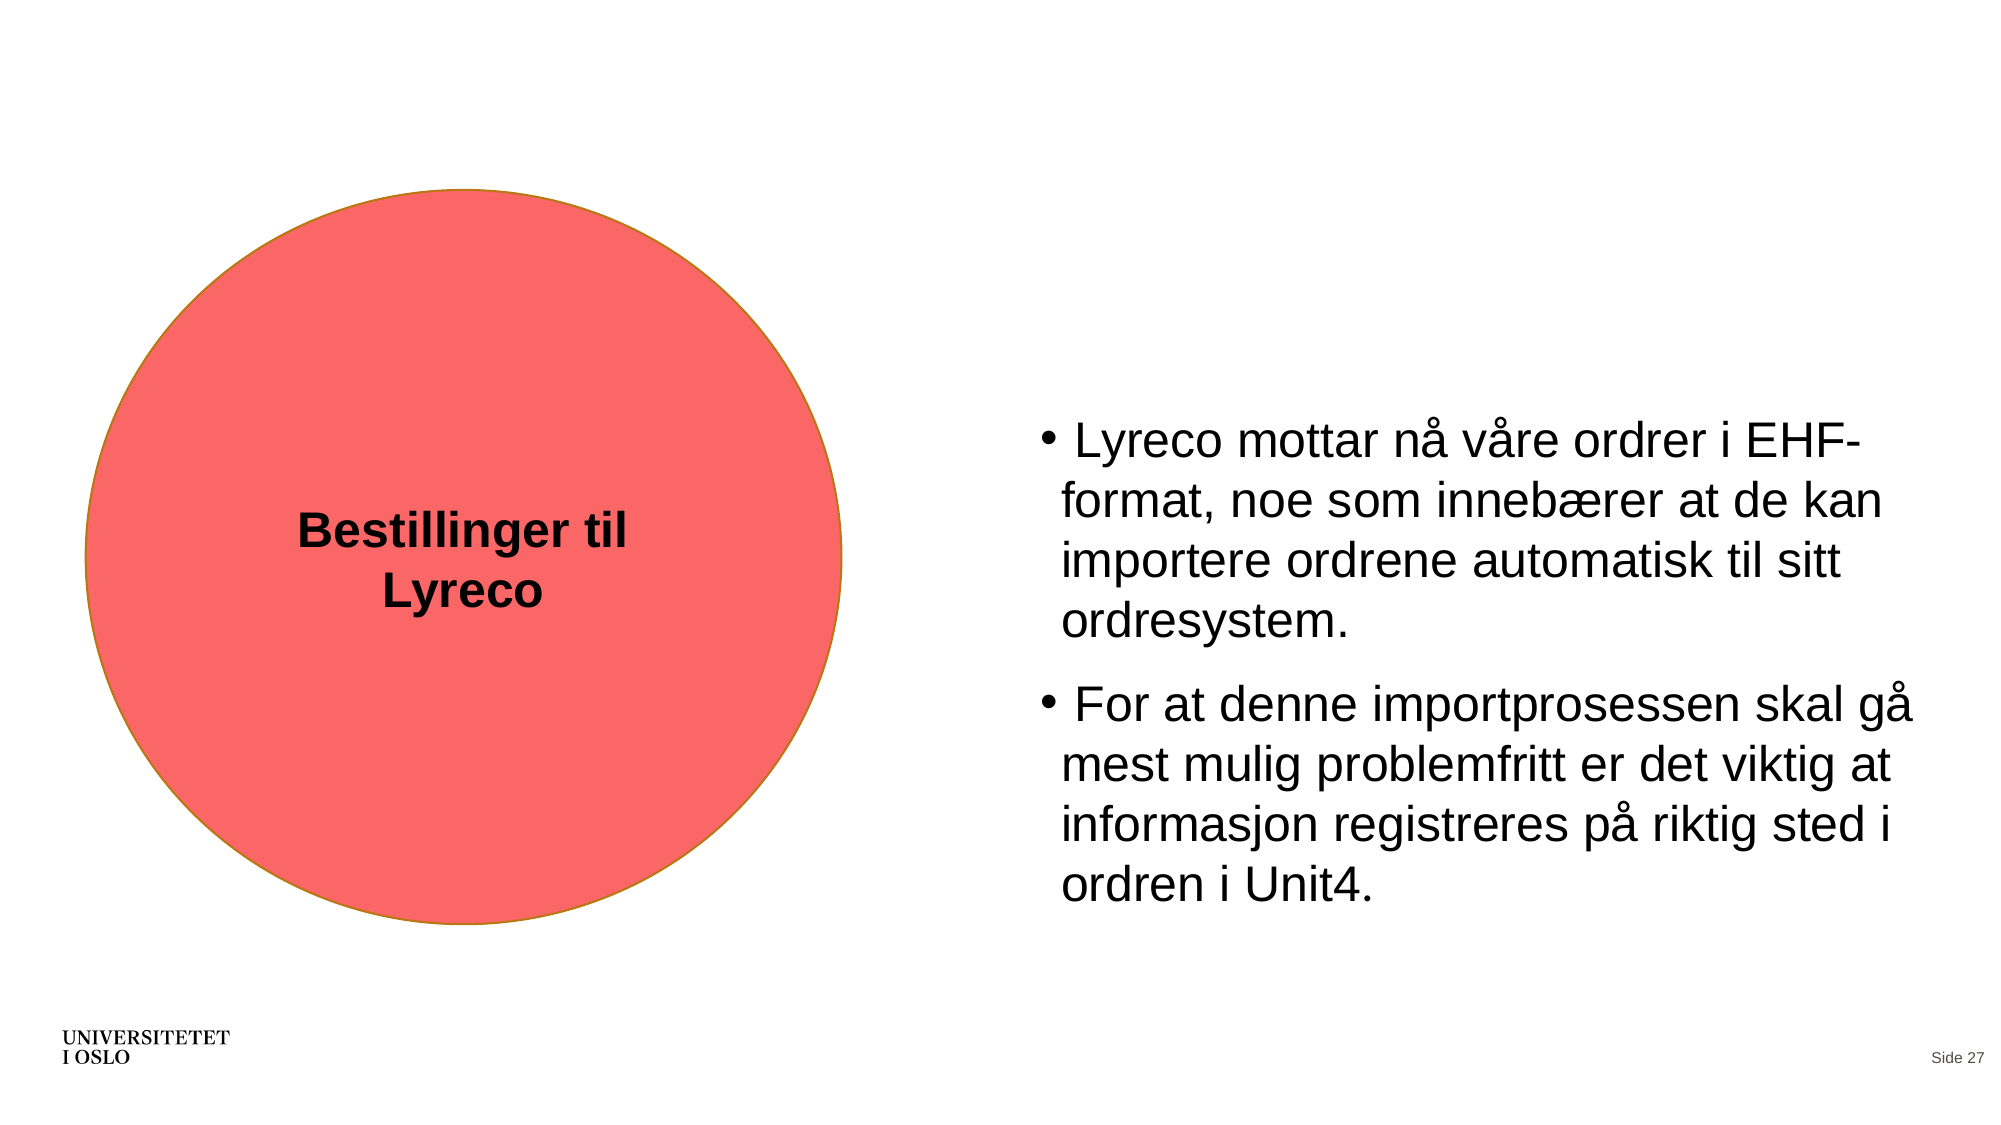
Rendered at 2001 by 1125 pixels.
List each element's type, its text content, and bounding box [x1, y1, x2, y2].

picture [62, 1030, 230, 1064]
slide_number Side 27 [1901, 1027, 2000, 1088]
text_box Bestillinger til Lyreco [84, 188, 843, 926]
list Lyreco mottar nå våre ordrer i EHF-format, noe som innebærer at de kan importere ordrene automatisk til sitt ordresystem. For at denne importprosessen skal gå mest mulig problemfritt er det viktig at informasjon registreres på riktig sted i ordren i Unit4. [1040, 239, 1938, 954]
